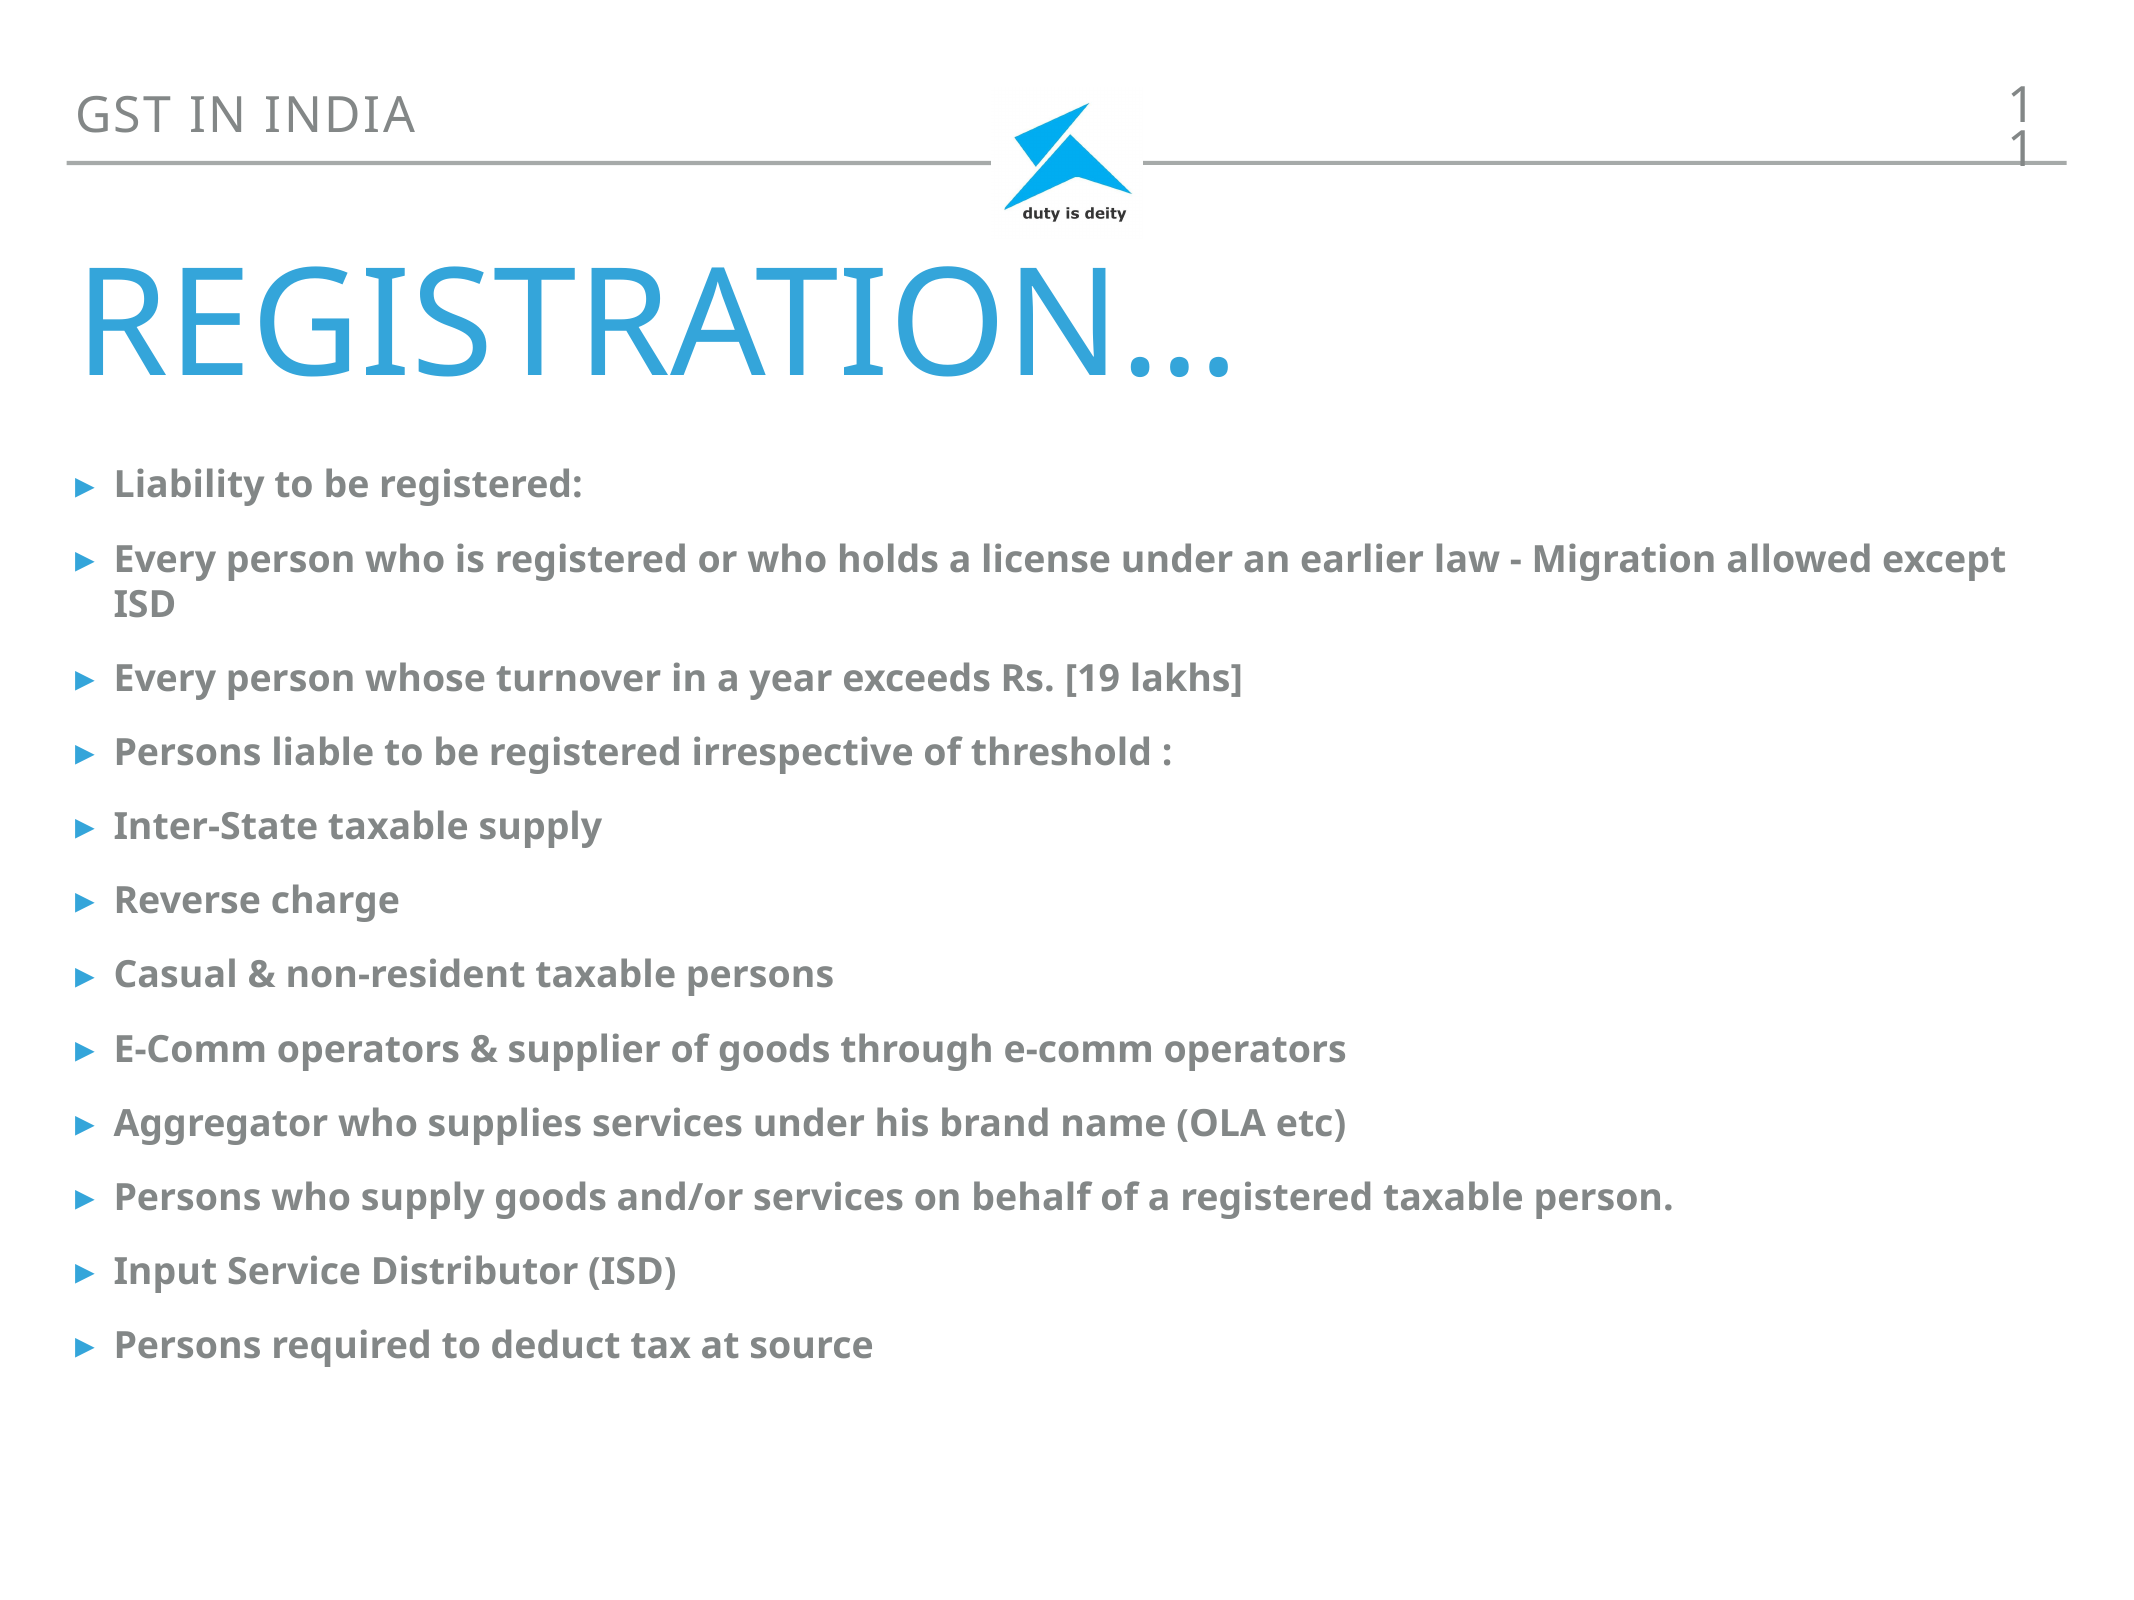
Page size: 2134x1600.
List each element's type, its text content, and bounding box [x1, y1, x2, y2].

list GST in india [66, 74, 1901, 151]
picture [990, 87, 1143, 239]
slide_number 11 [1998, 70, 2067, 147]
list Liability to be registered: Every person who is registered or who holds a license under an earlier law - Migration allowed except ISD Every person whose turnover in a year exceeds Rs. [19 lakhs] Persons liable to be registered irrespective of threshold : Inter-State taxable supply Reverse charge Casual & non-resident taxable persons E-Comm operators & supplier of goods through e-comm operators Aggregator who supplies services under his brand name (OLA etc) Persons who supply goods and/or services on behalf of a registered taxable person. Input Service Distributor (ISD) Persons required to deduct tax at source [66, 451, 2068, 1455]
title registration… [66, 251, 2068, 421]
